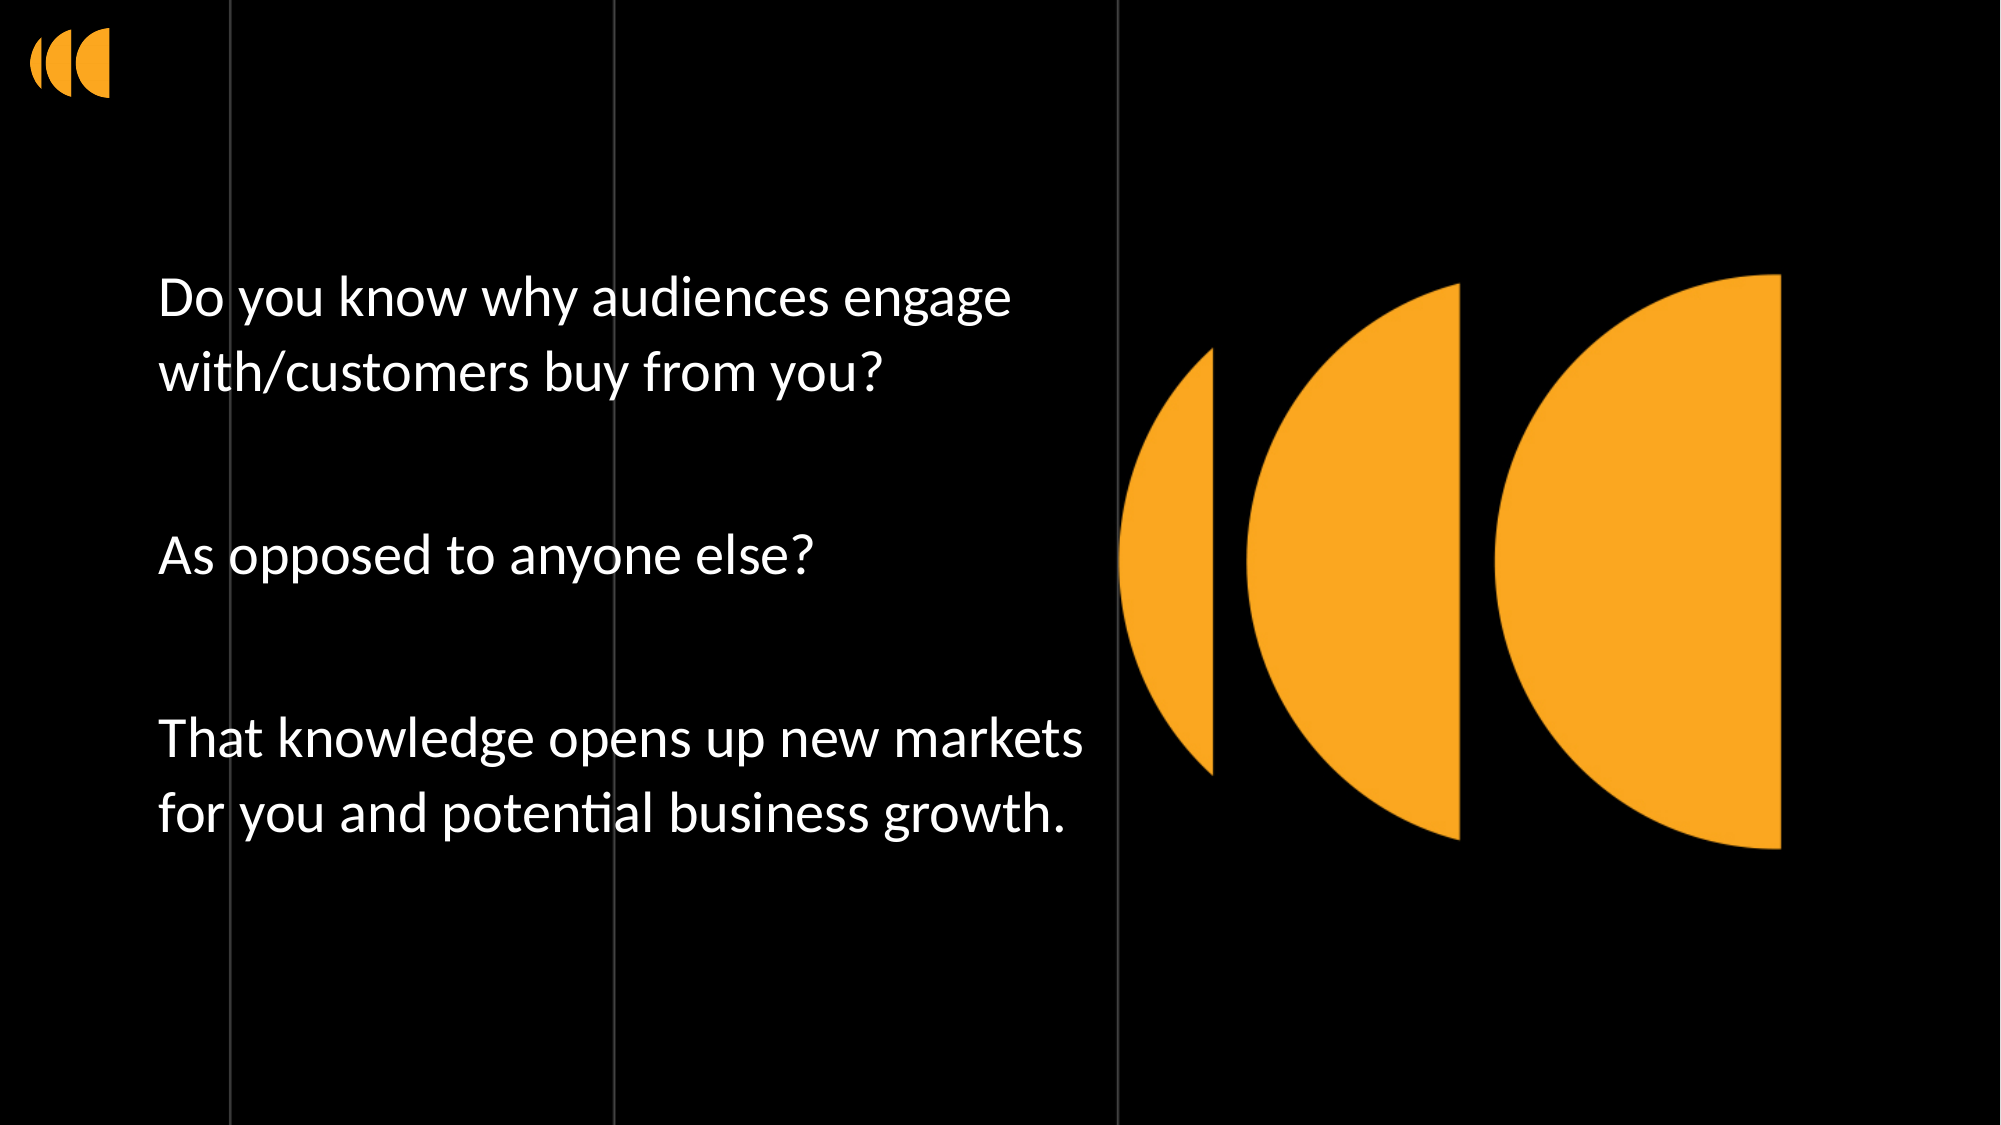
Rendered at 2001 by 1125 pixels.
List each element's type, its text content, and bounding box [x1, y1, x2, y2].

subtitle Do you know why audiences engage with/customers buy from you? As opposed to anyone else? That knowledge opens up new markets for you and potential business growth. [138, 233, 1109, 407]
picture [0, 0, 2001, 1125]
